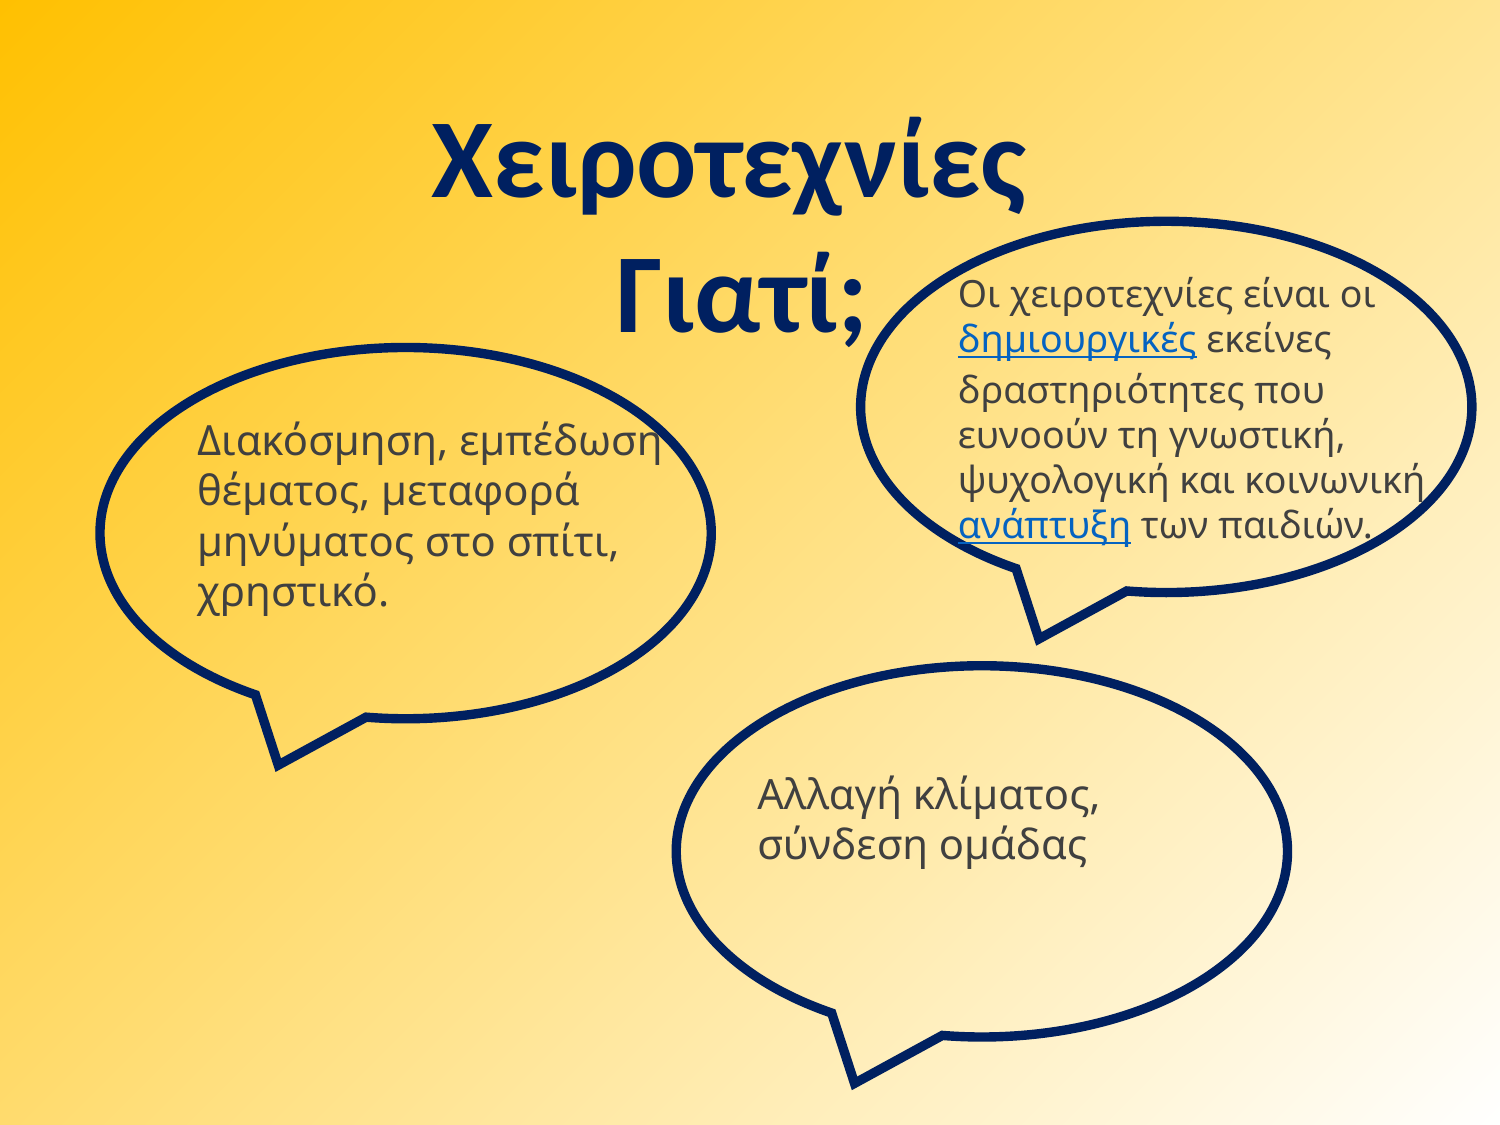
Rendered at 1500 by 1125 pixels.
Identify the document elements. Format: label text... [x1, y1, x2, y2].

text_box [860, 221, 1472, 593]
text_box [99, 347, 712, 719]
text_box Χειροτεχνίες Γιατί; [367, 77, 1118, 363]
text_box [676, 665, 1288, 1037]
